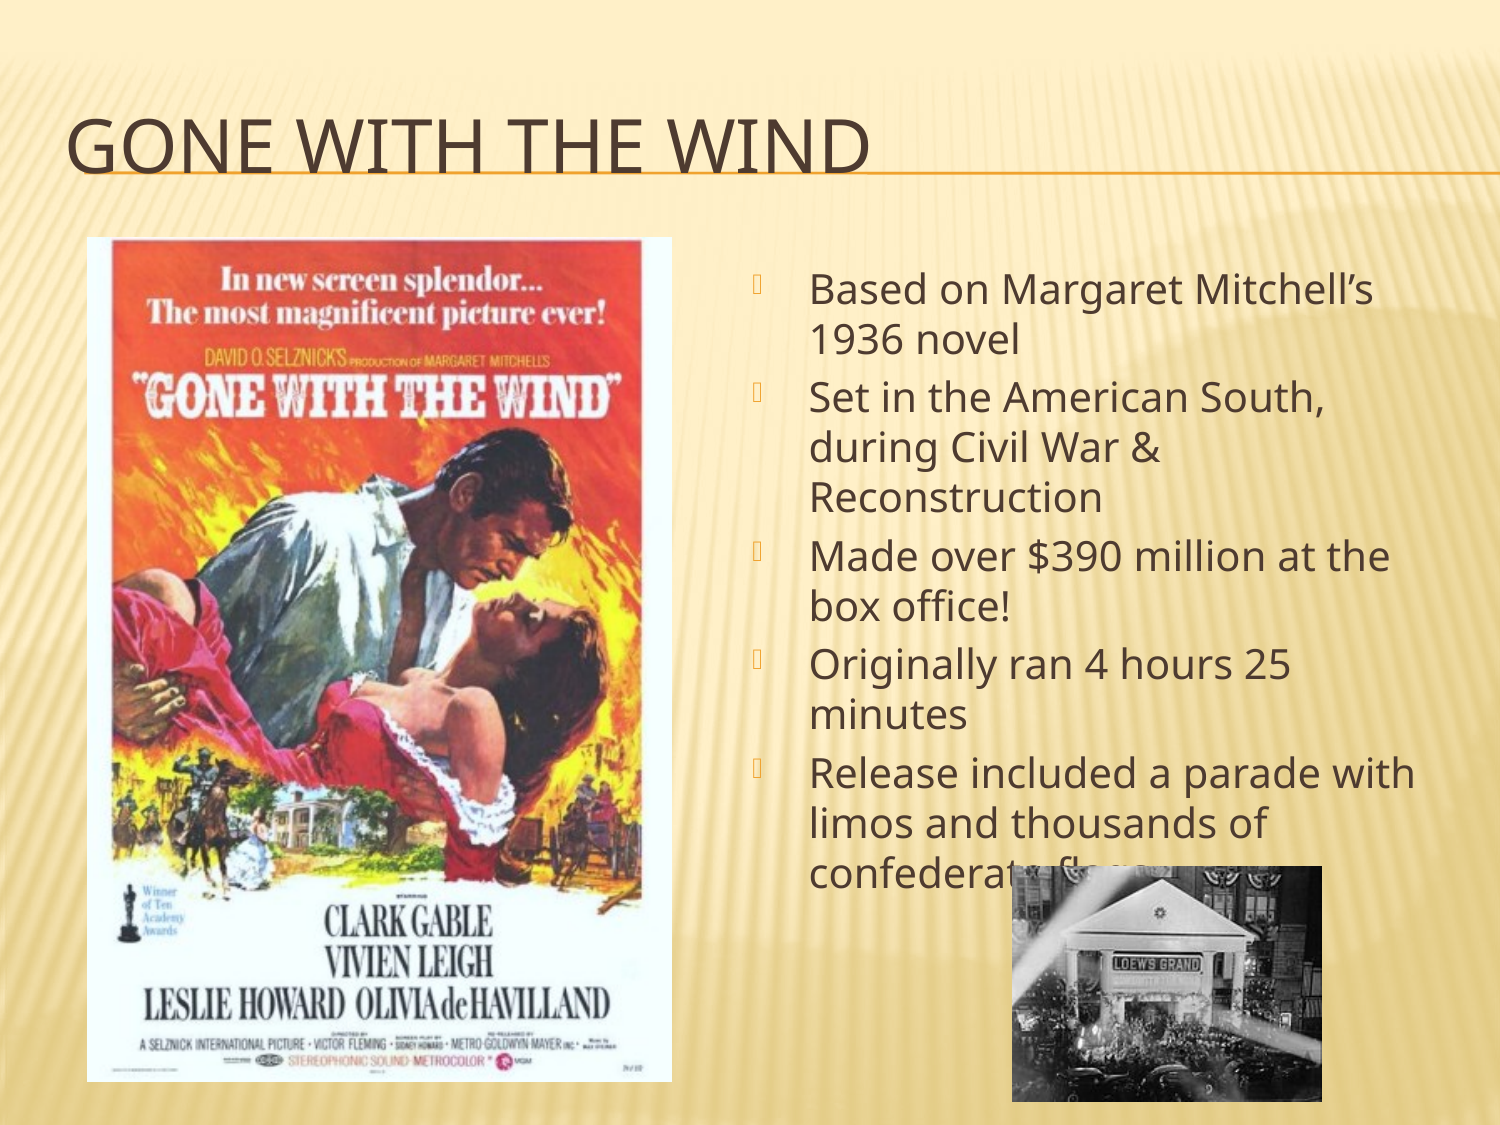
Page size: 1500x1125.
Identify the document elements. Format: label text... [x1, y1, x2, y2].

picture [87, 237, 672, 1082]
picture [1012, 866, 1323, 1103]
list Based on Margaret Mitchell’s 1936 novel Set in the American South, during Civil War & Reconstruction Made over $390 million at the box office! Originally ran 4 hours 25 minutes Release included a parade with limos and thousands of confederate flags [737, 254, 1475, 998]
title Gone with the wind [50, 75, 1475, 213]
